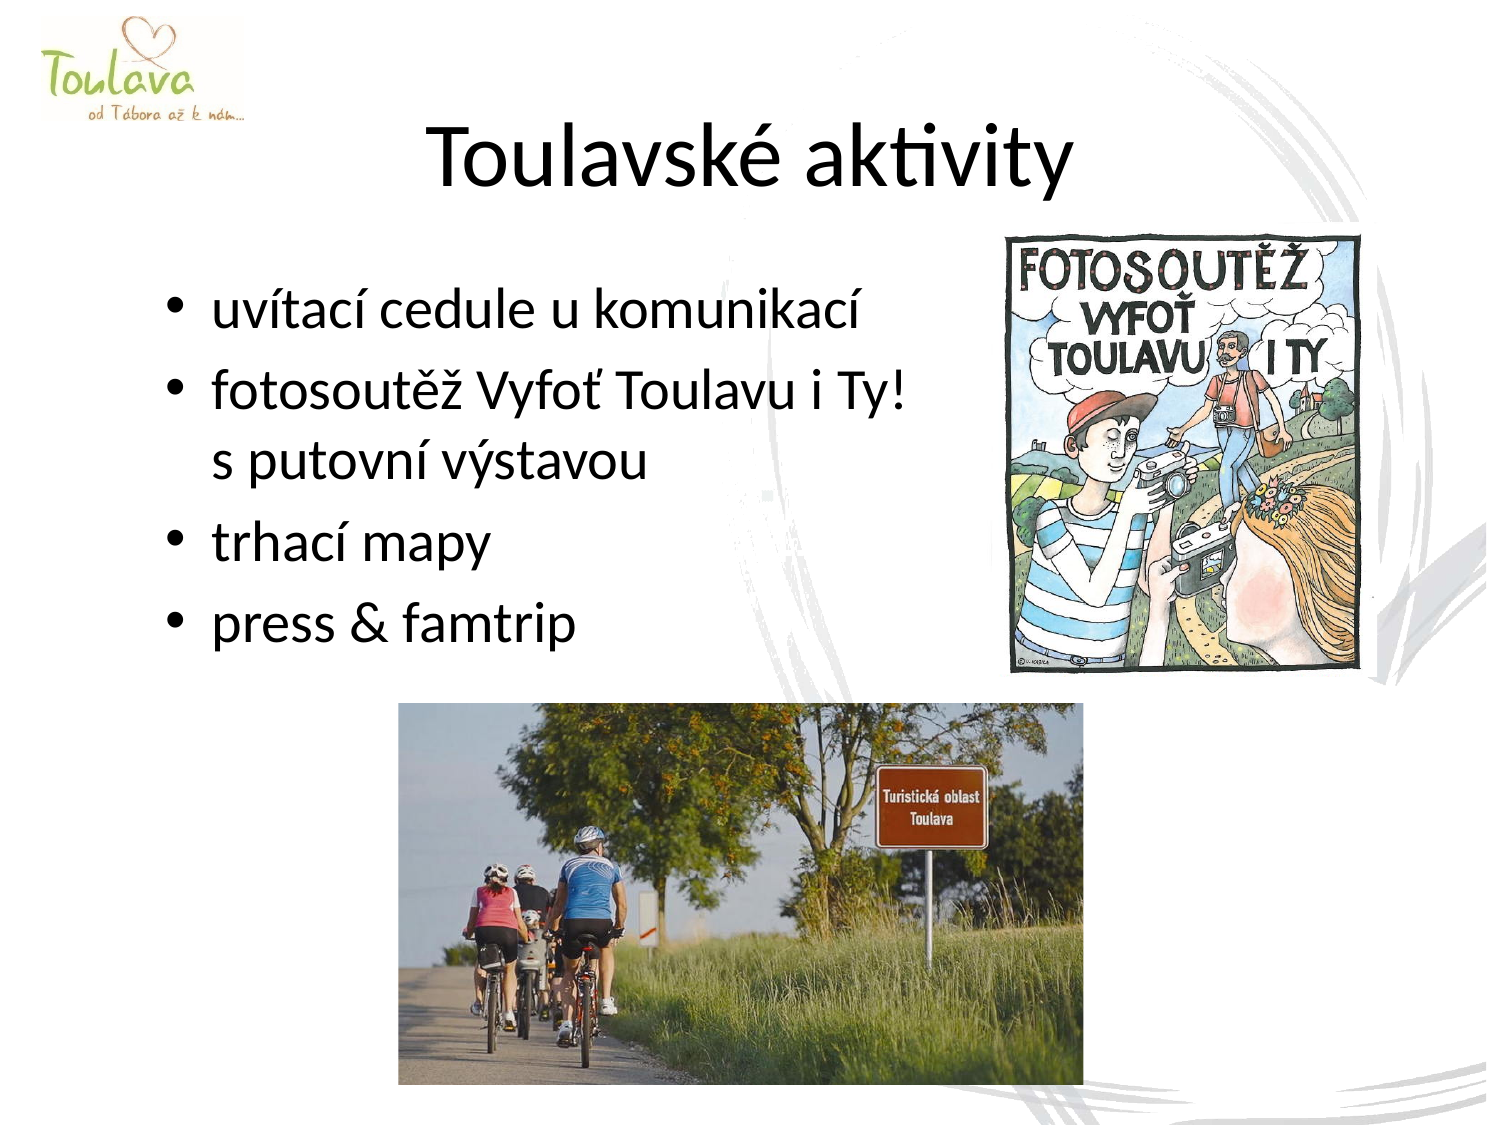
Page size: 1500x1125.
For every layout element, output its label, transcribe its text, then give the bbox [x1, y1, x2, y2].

picture [398, 0, 1487, 1125]
title Toulavské aktivity [75, 56, 648, 244]
list uvítací cedule u komunikací fotosoutěž Vyfoť Toulavu i Ty! s putovní výstavou trhací mapy press & famtrip [75, 262, 648, 1005]
picture [40, 16, 244, 121]
